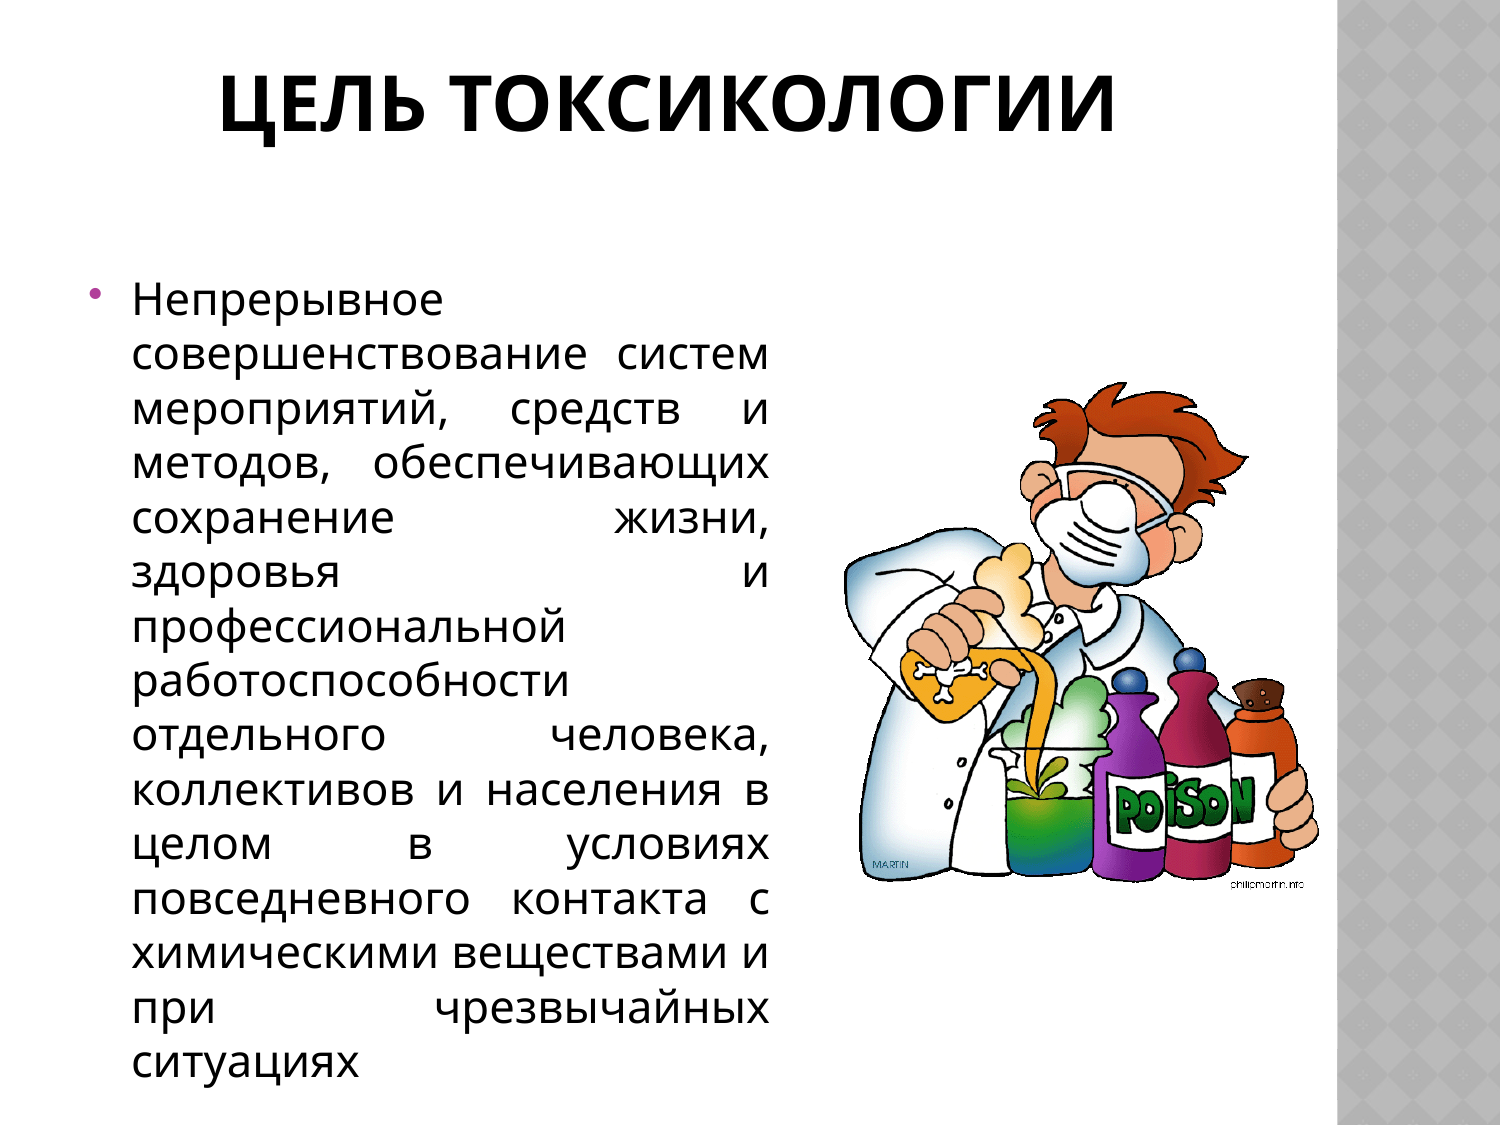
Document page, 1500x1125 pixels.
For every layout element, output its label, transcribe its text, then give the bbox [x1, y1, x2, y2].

title Цель токсикологии [75, 52, 1263, 240]
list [819, 364, 1338, 901]
list Непрерывное совершенствование систем мероприятий, средств и методов, обеспечивающих сохранение жизни, здоровья и профессиональной работоспособности отдельного человека, коллективов и населения в целом в условиях повседневного контакта с химическими веществами и при чрезвычайных ситуациях [75, 262, 786, 1094]
